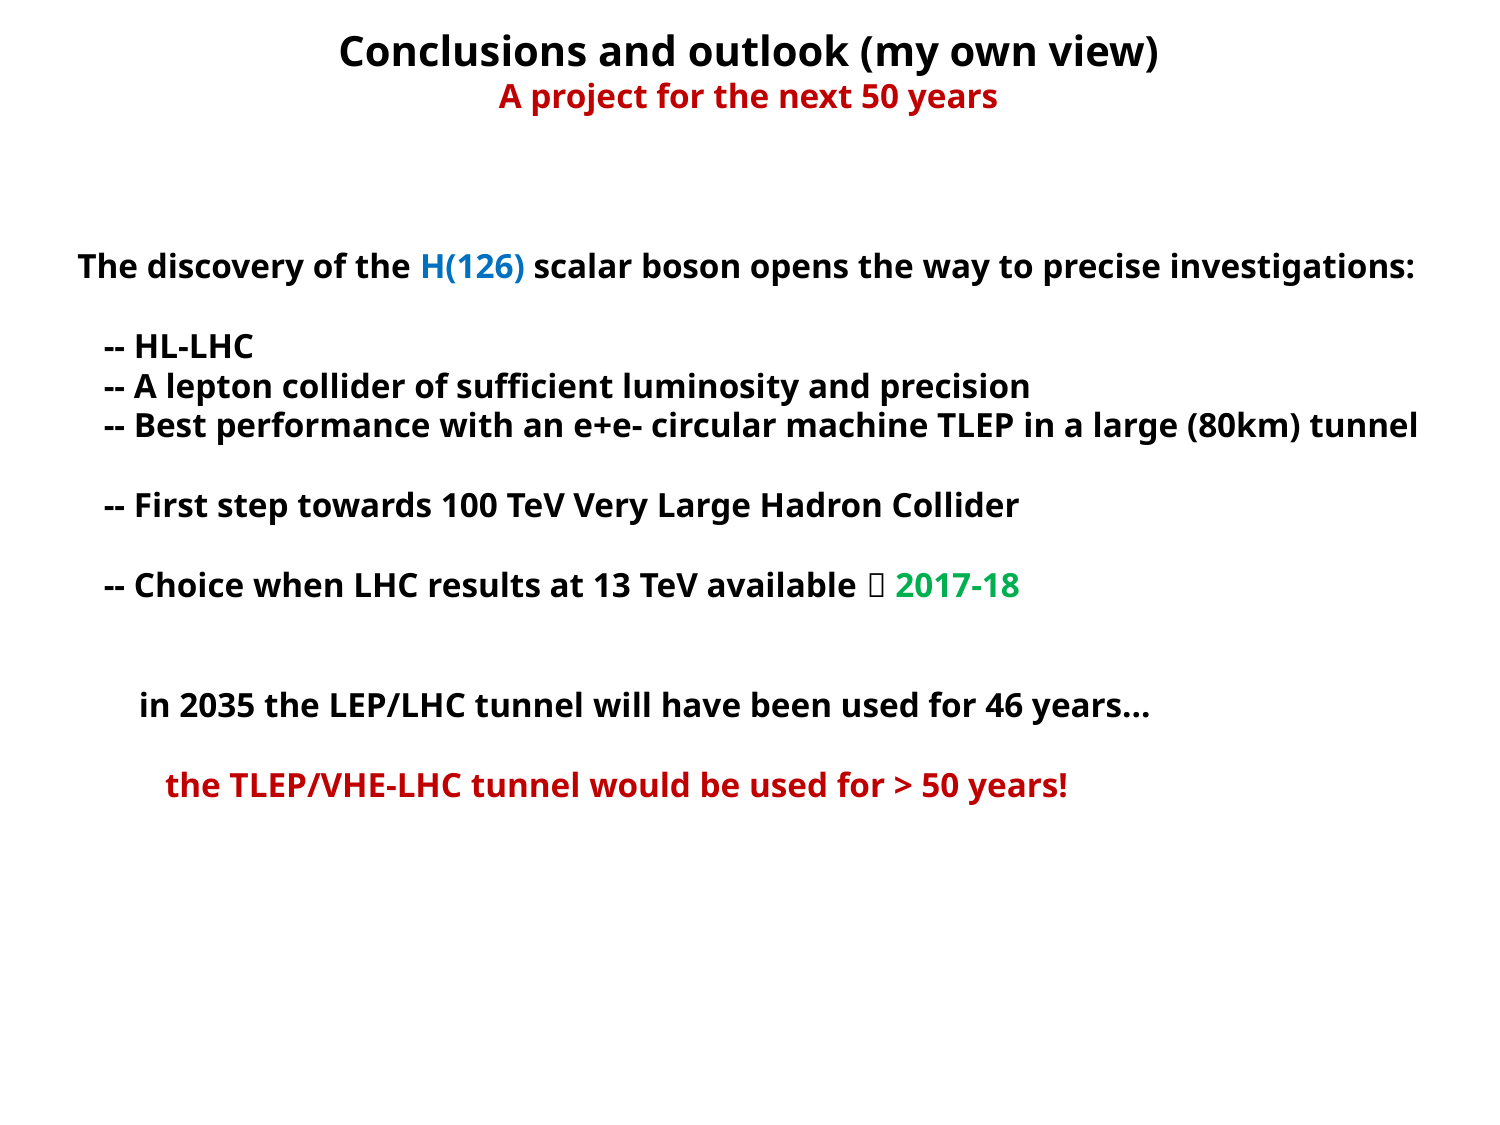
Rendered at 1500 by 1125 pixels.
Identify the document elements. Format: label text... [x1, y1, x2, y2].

text_box The discovery of the H(126) scalar boson opens the way to precise investigations: -- HL-LHC -- A lepton collider of sufficient luminosity and precision -- Best performance with an e+e- circular machine TLEP in a large (80km) tunnel -- First step towards 100 TeV Very Large Hadron Collider -- Choice when LHC results at 13 TeV available  2017-18 in 2035 the LEP/LHC tunnel will have been used for 46 years… the TLEP/VHE-LHC tunnel would be used for > 50 years! [53, 157, 1445, 812]
text_box Conclusions and outlook (my own view) A project for the next 50 years [323, 17, 1174, 123]
